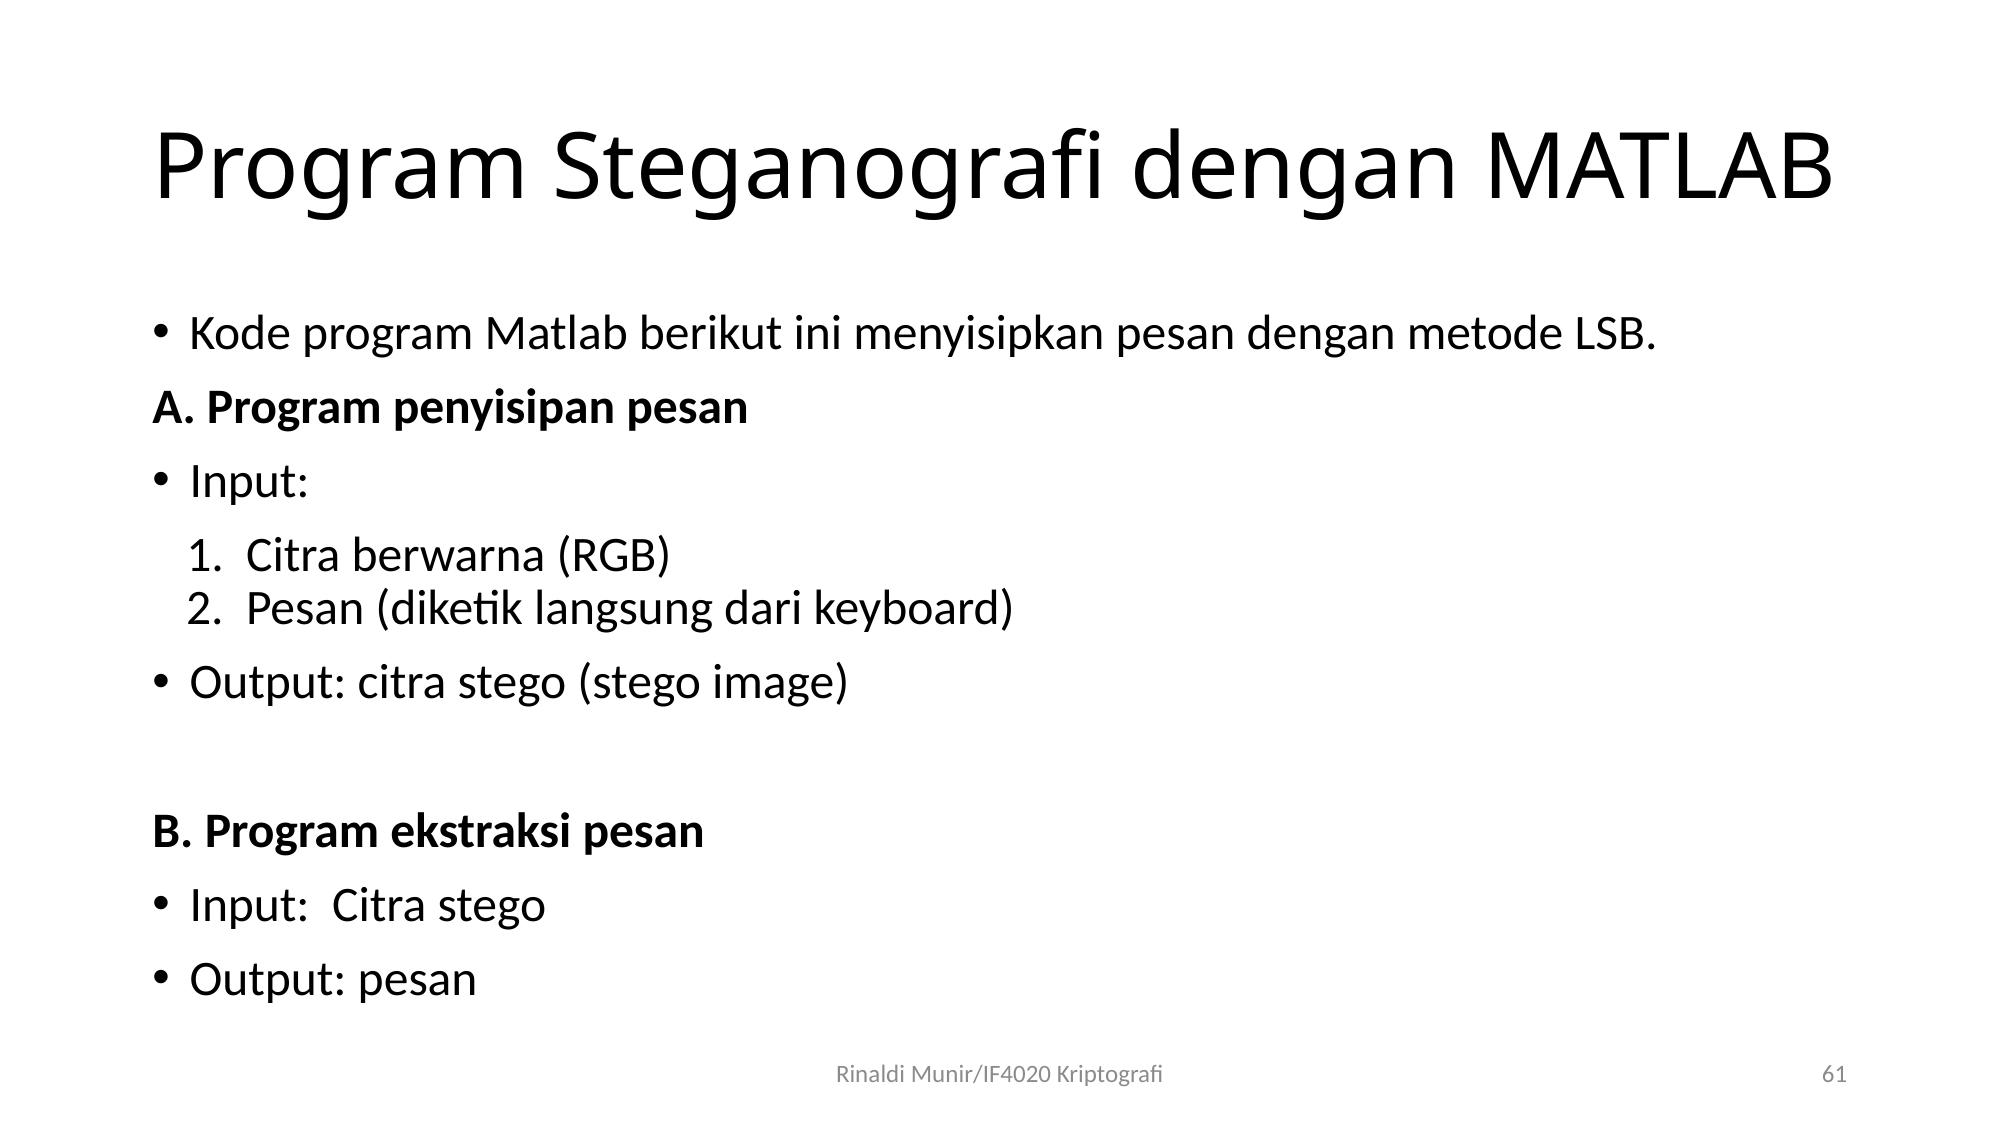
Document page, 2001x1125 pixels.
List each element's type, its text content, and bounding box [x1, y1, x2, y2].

footer Rinaldi Munir/IF4020 Kriptografi [662, 1042, 1338, 1103]
slide_number 61 [1412, 1042, 1863, 1103]
list Kode program Matlab berikut ini menyisipkan pesan dengan metode LSB. A. Program penyisipan pesan Input: 1. Citra berwarna (RGB) 2. Pesan (diketik langsung dari keyboard) Output: citra stego (stego image) B. Program ekstraksi pesan Input: Citra stego Output: pesan [137, 299, 1863, 1014]
title Program Steganografi dengan MATLAB [137, 59, 1863, 278]
